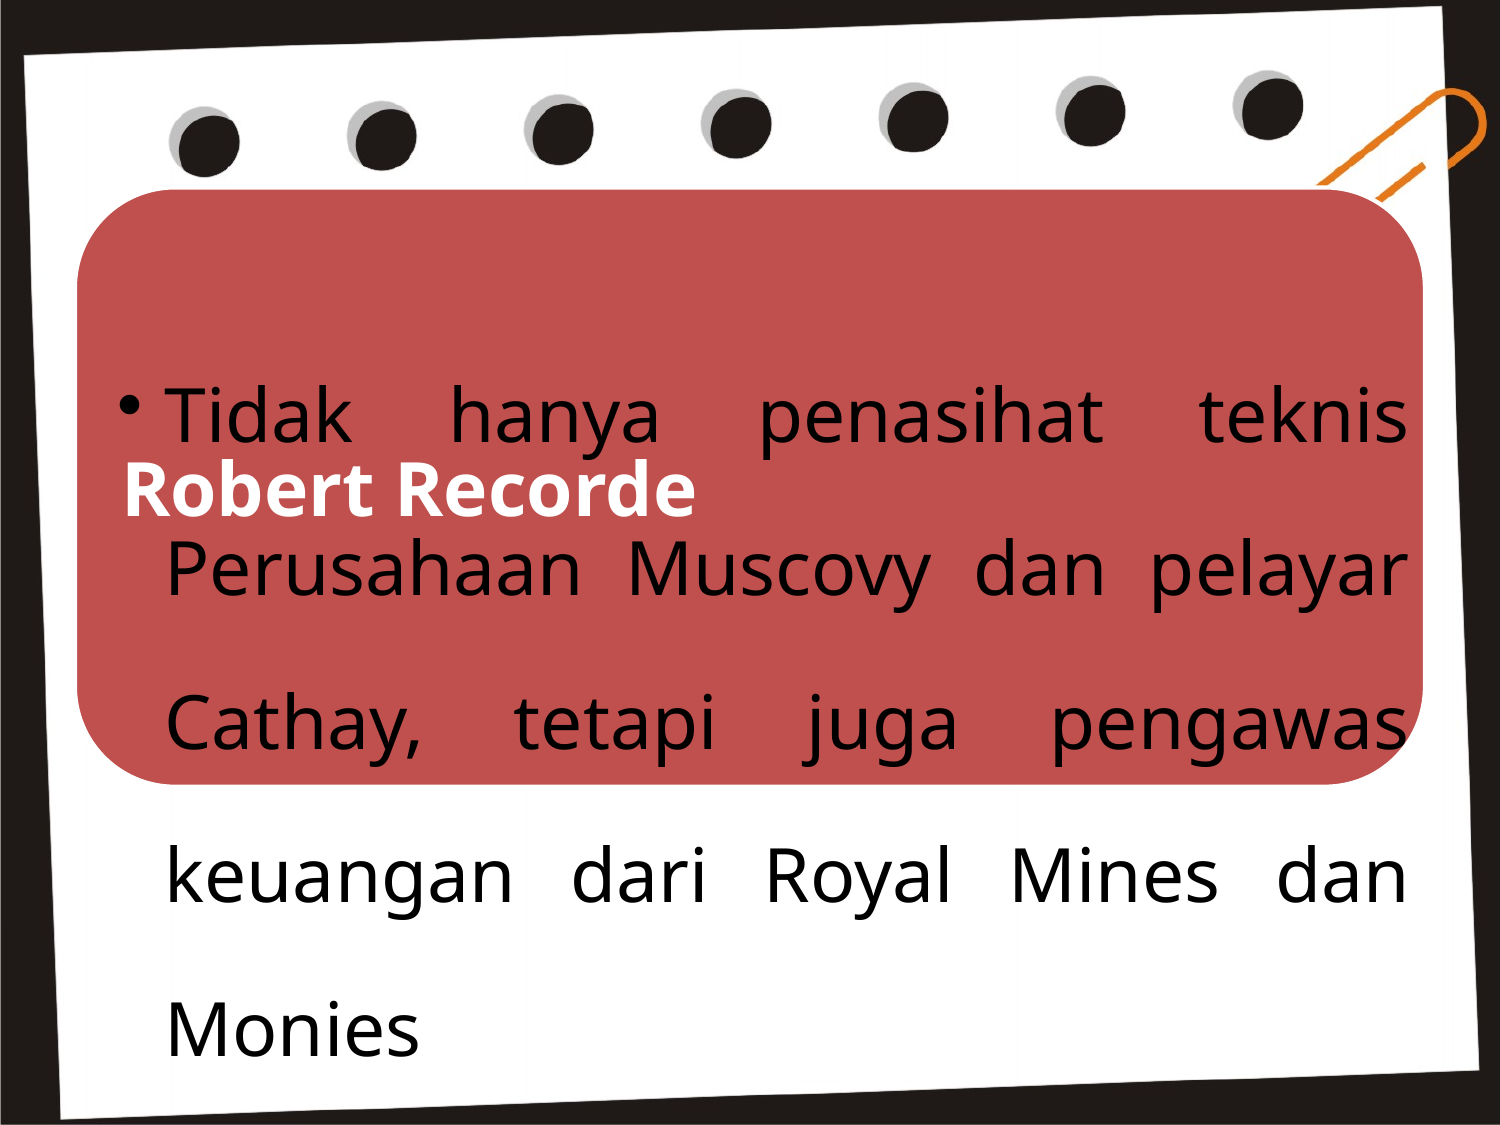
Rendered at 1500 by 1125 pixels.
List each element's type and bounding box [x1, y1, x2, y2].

list [74, 187, 1426, 1063]
picture [0, 0, 1500, 1125]
